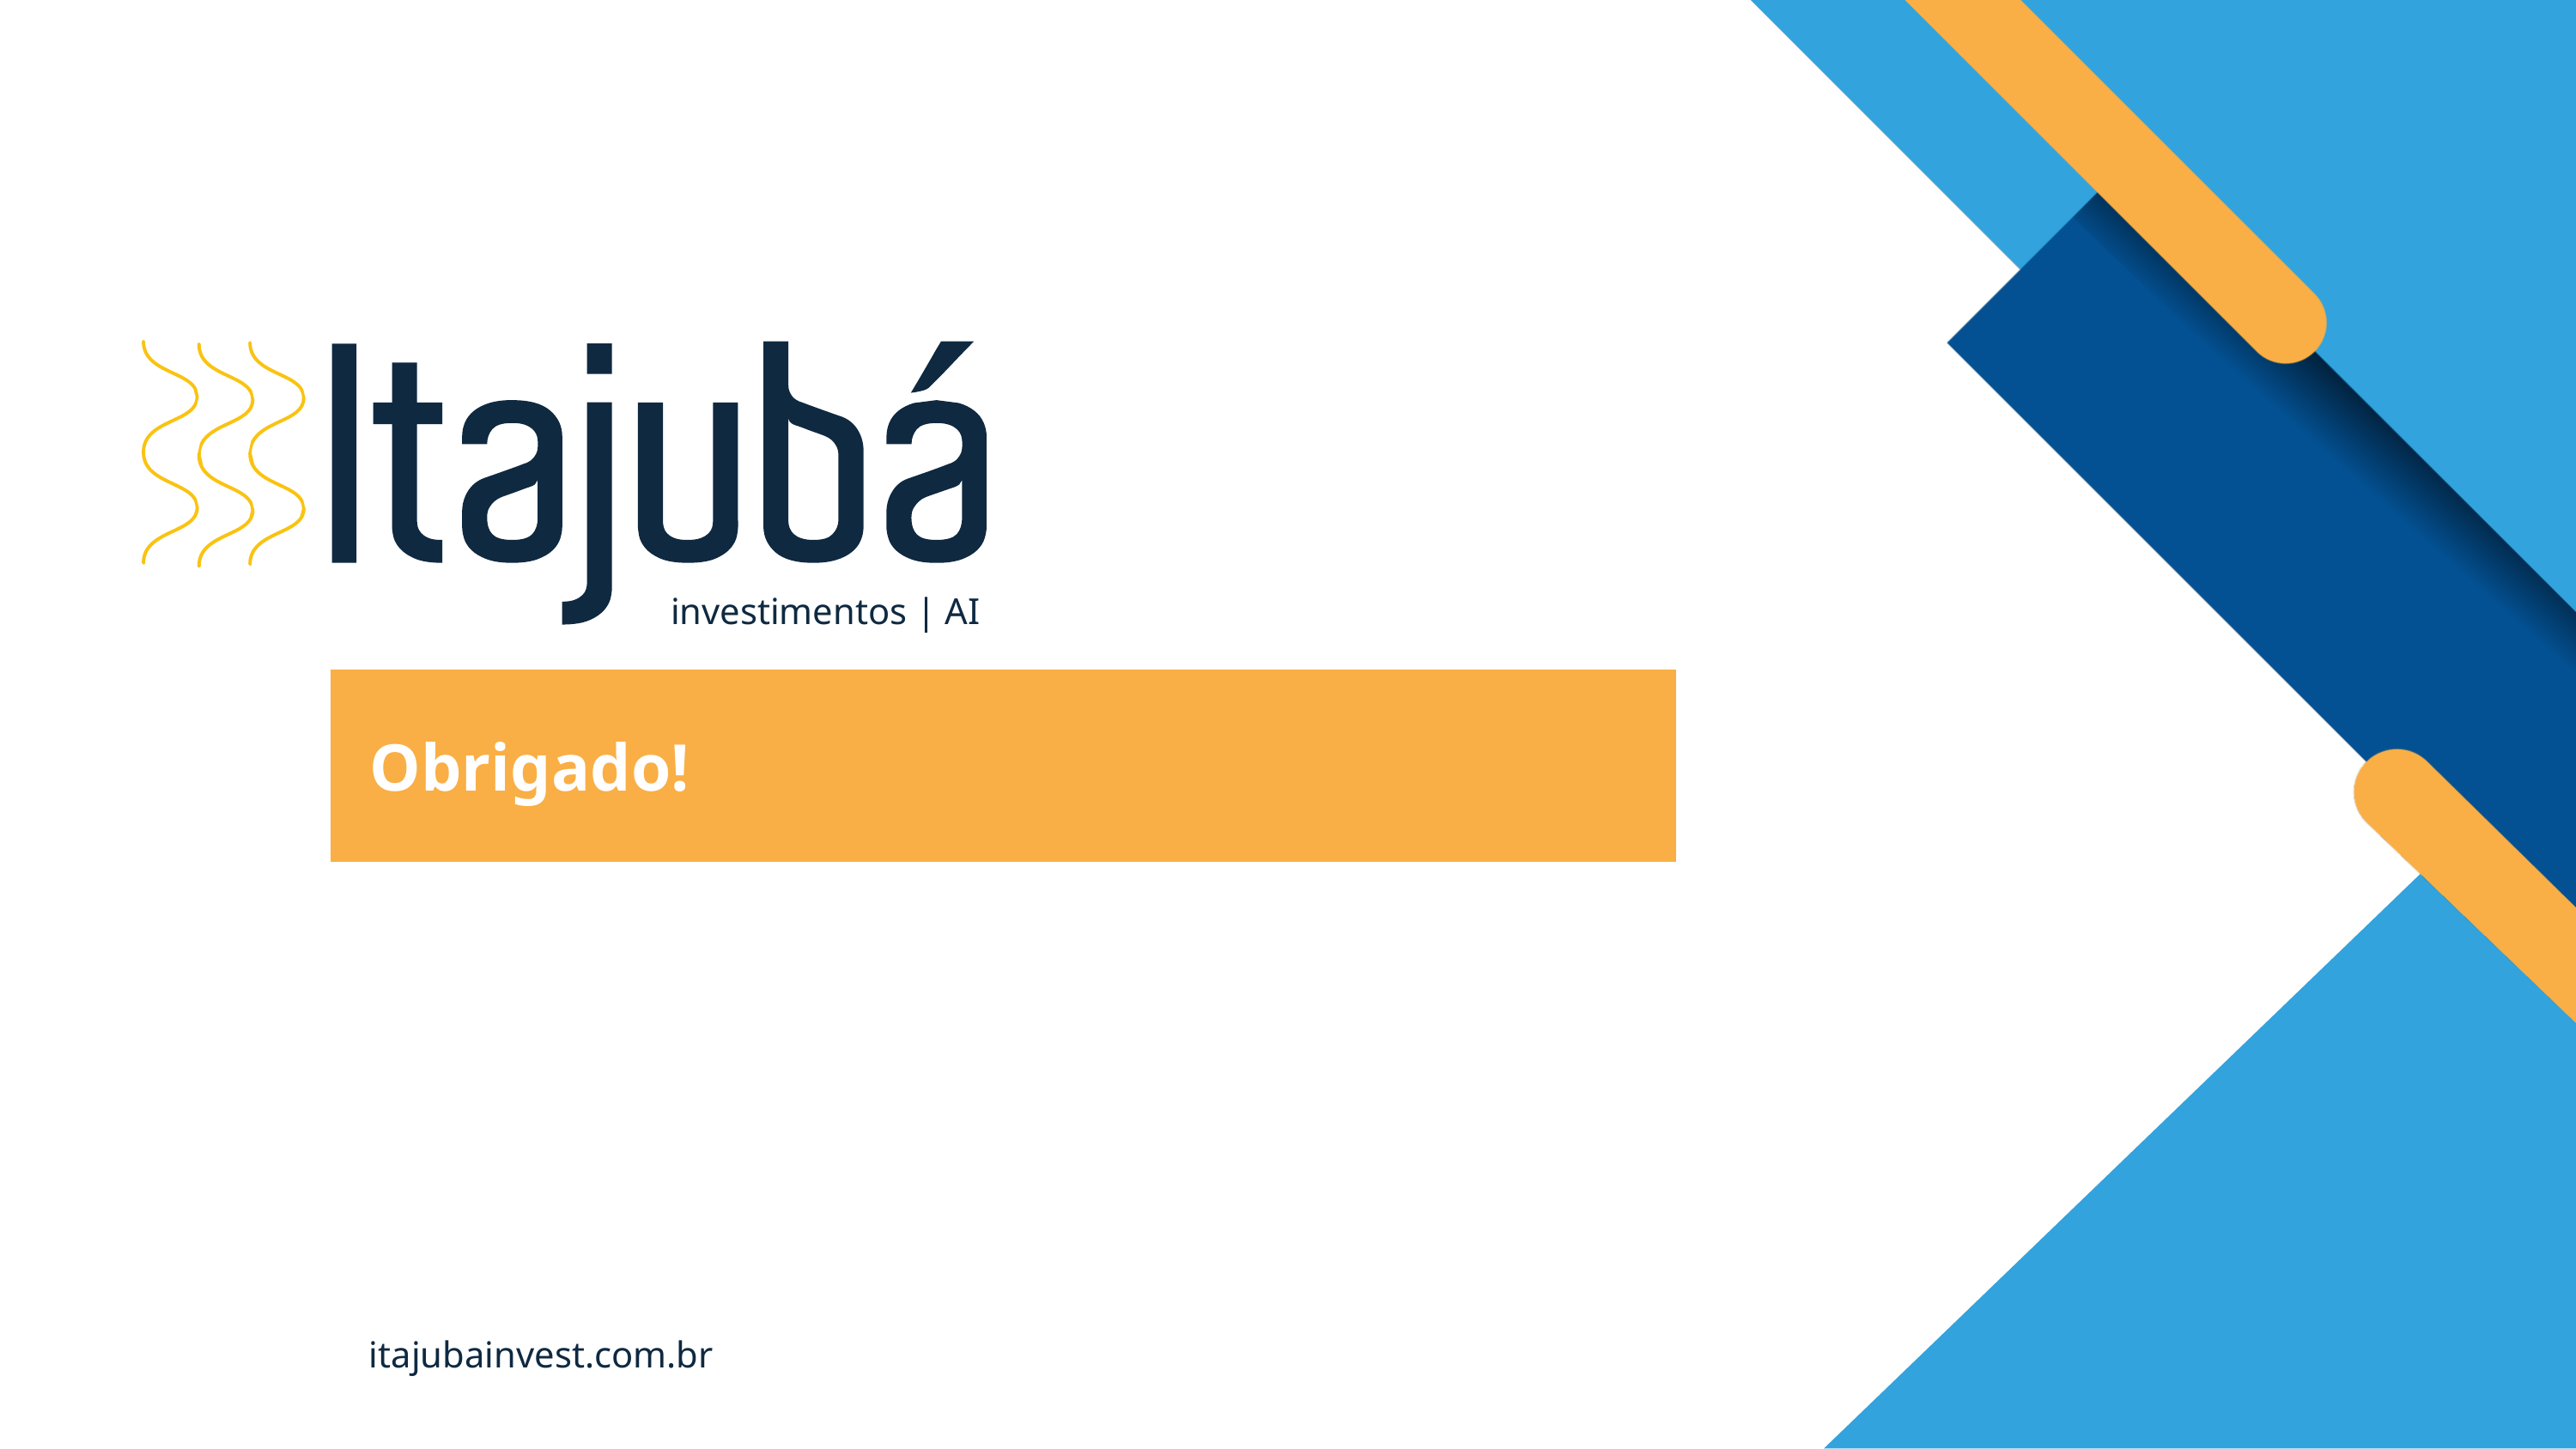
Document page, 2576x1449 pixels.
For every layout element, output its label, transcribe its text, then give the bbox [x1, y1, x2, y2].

text_box [562, 402, 612, 625]
text_box [586, 343, 612, 374]
text_box investimentos | AI [631, 582, 1006, 639]
text_box [763, 341, 864, 563]
text_box [248, 341, 306, 567]
picture [1731, 0, 2576, 1069]
text_box [637, 402, 738, 563]
text_box [462, 400, 562, 563]
text_box [910, 341, 975, 393]
text_box [331, 343, 357, 563]
text_box itajubainvest.com.br [330, 1257, 1534, 1449]
text_box Obrigado! [331, 670, 1676, 862]
text_box [373, 362, 443, 563]
text_box [1824, 1069, 2576, 1449]
text_box [142, 339, 199, 565]
text_box [197, 343, 255, 568]
text_box [886, 400, 987, 563]
